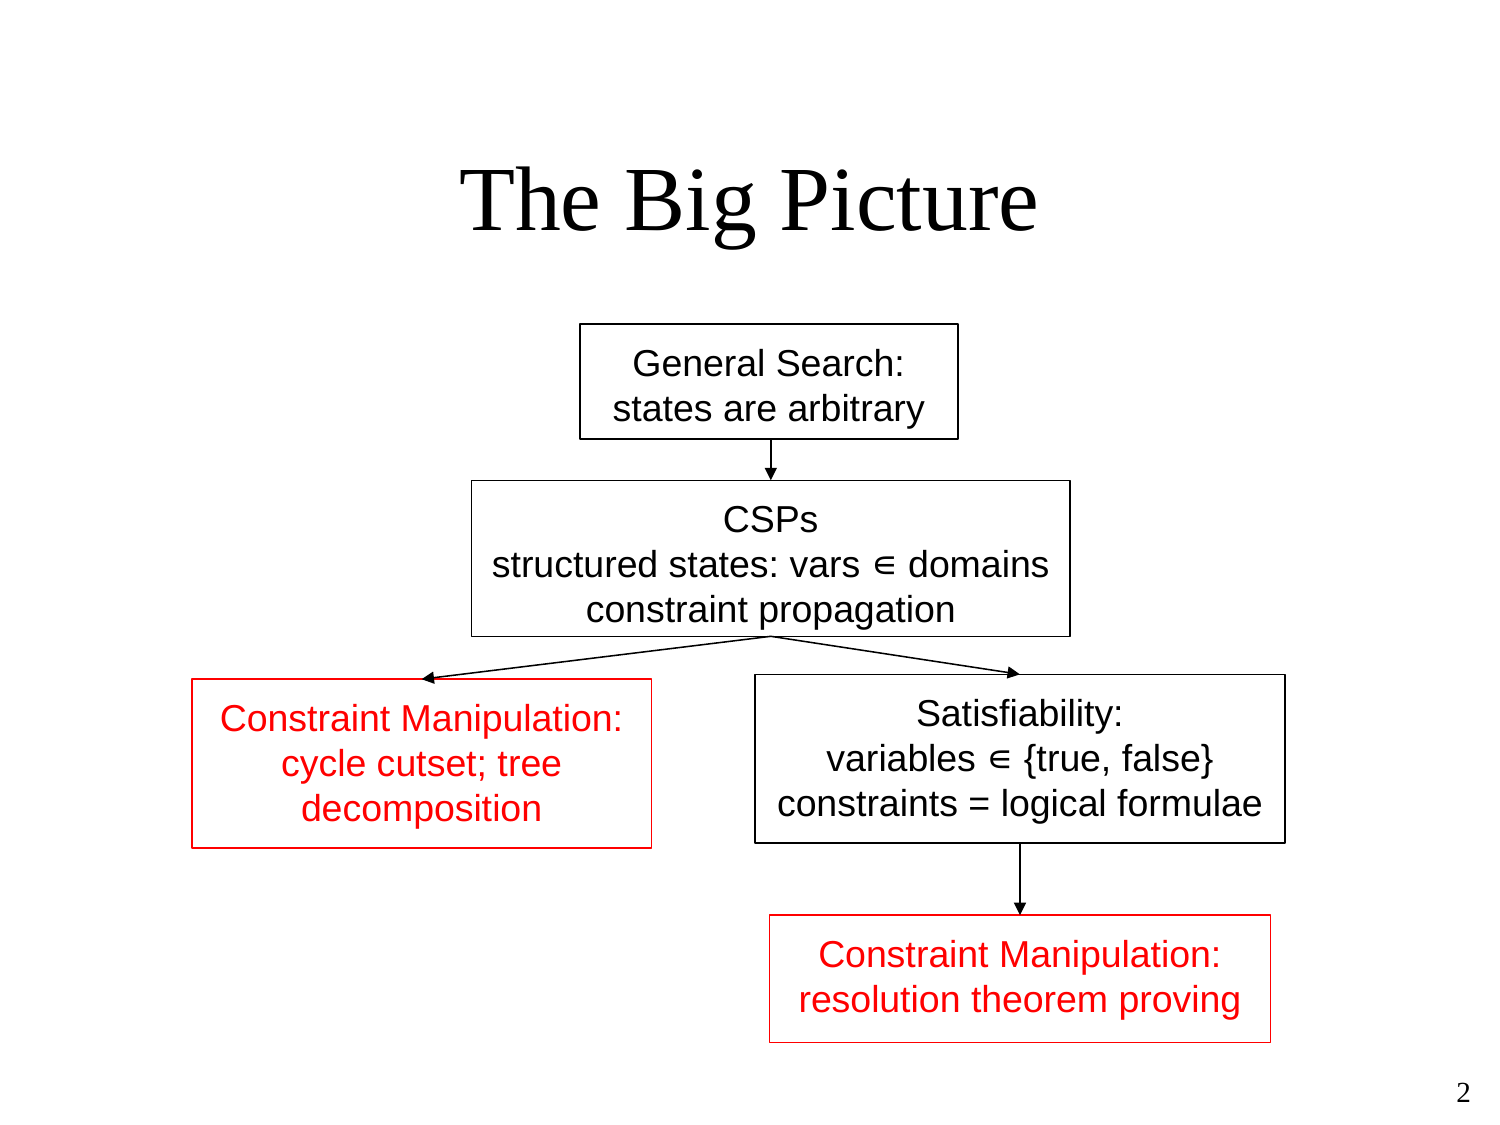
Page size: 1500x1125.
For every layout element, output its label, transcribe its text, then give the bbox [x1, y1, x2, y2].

text_box CSPs structured states: vars ∊ domains constraint propagation [471, 480, 1071, 637]
text_box General Search: states are arbitrary [579, 323, 958, 440]
slide_number ‹#› [1173, 1065, 1487, 1114]
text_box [770, 636, 1021, 675]
title The Big Picture [112, 99, 1388, 288]
text_box Satisfiability: variables ∊ {true, false} constraints = logical formulae [754, 674, 1286, 844]
text_box Constraint Manipulation: cycle cutset; tree decomposition [191, 679, 652, 848]
text_box Constraint Manipulation: resolution theorem proving [769, 915, 1271, 1043]
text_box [421, 636, 768, 680]
